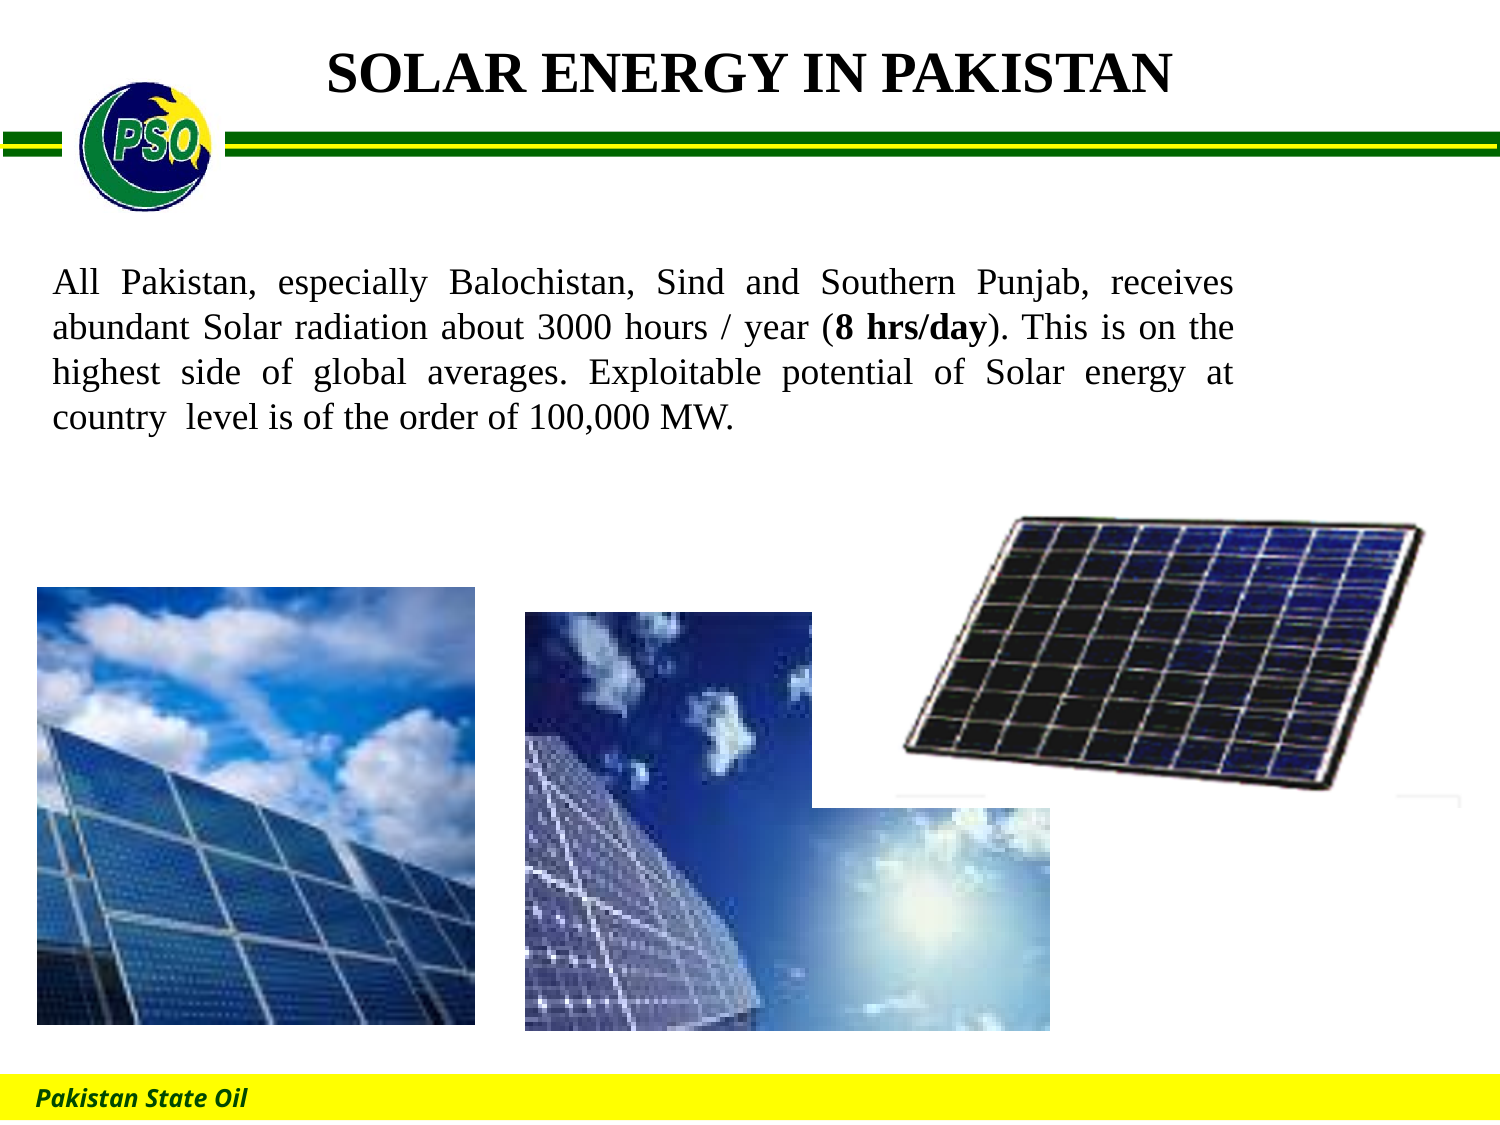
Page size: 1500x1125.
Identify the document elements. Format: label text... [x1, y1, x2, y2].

picture [62, 138, 225, 213]
title SOLAR ENERGY IN PAKISTAN [0, 0, 1500, 138]
picture [37, 587, 476, 1026]
picture [812, 437, 1500, 809]
text_box All Pakistan, especially Balochistan, Sind and Southern Punjab, receives abundant Solar radiation about 3000 hours / year (8 hrs/day). This is on the highest side of global averages. Exploitable potential of Solar energy at country level is of the order of 100,000 MW. [37, 249, 1250, 445]
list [524, 612, 1051, 1031]
